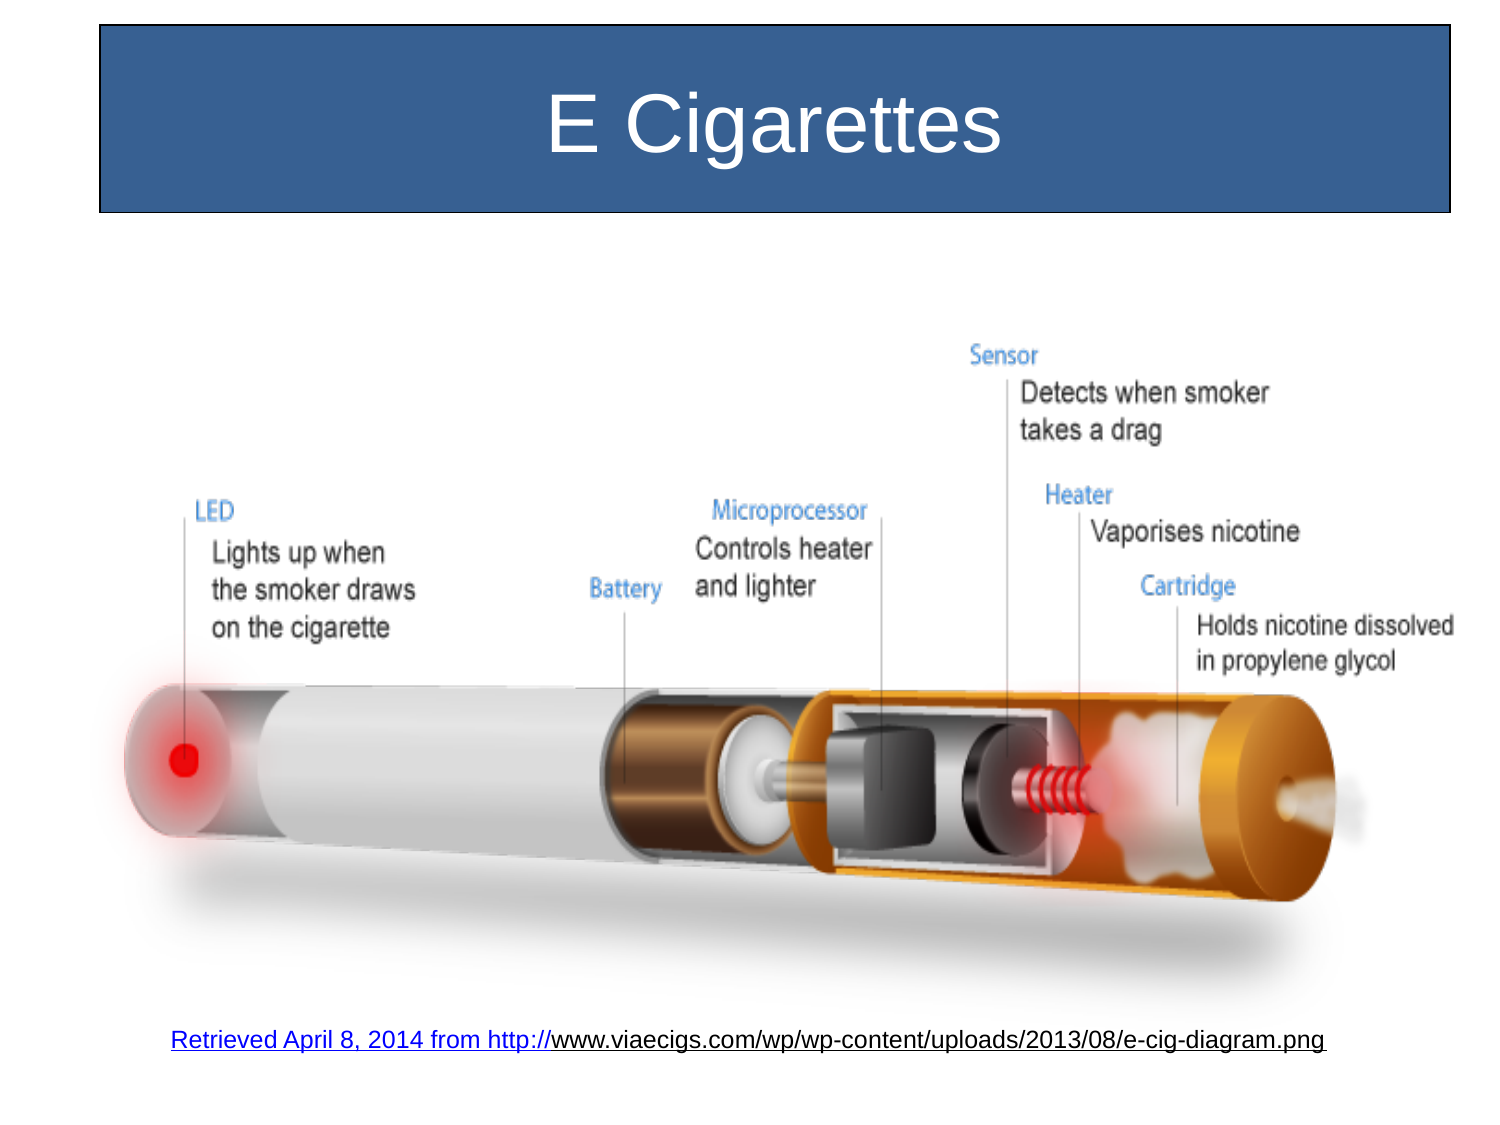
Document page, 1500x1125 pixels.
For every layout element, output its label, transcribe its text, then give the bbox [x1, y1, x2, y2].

text_box E Cigarettes [99, 24, 1450, 213]
title mist [75, 45, 1425, 233]
text_box Retrieved April 8, 2014 from http://www.viaecigs.com/wp/wp-content/uploads/2013/08/e-cig-diagram.png [80, 1048, 1424, 1061]
picture [62, 320, 1467, 1040]
